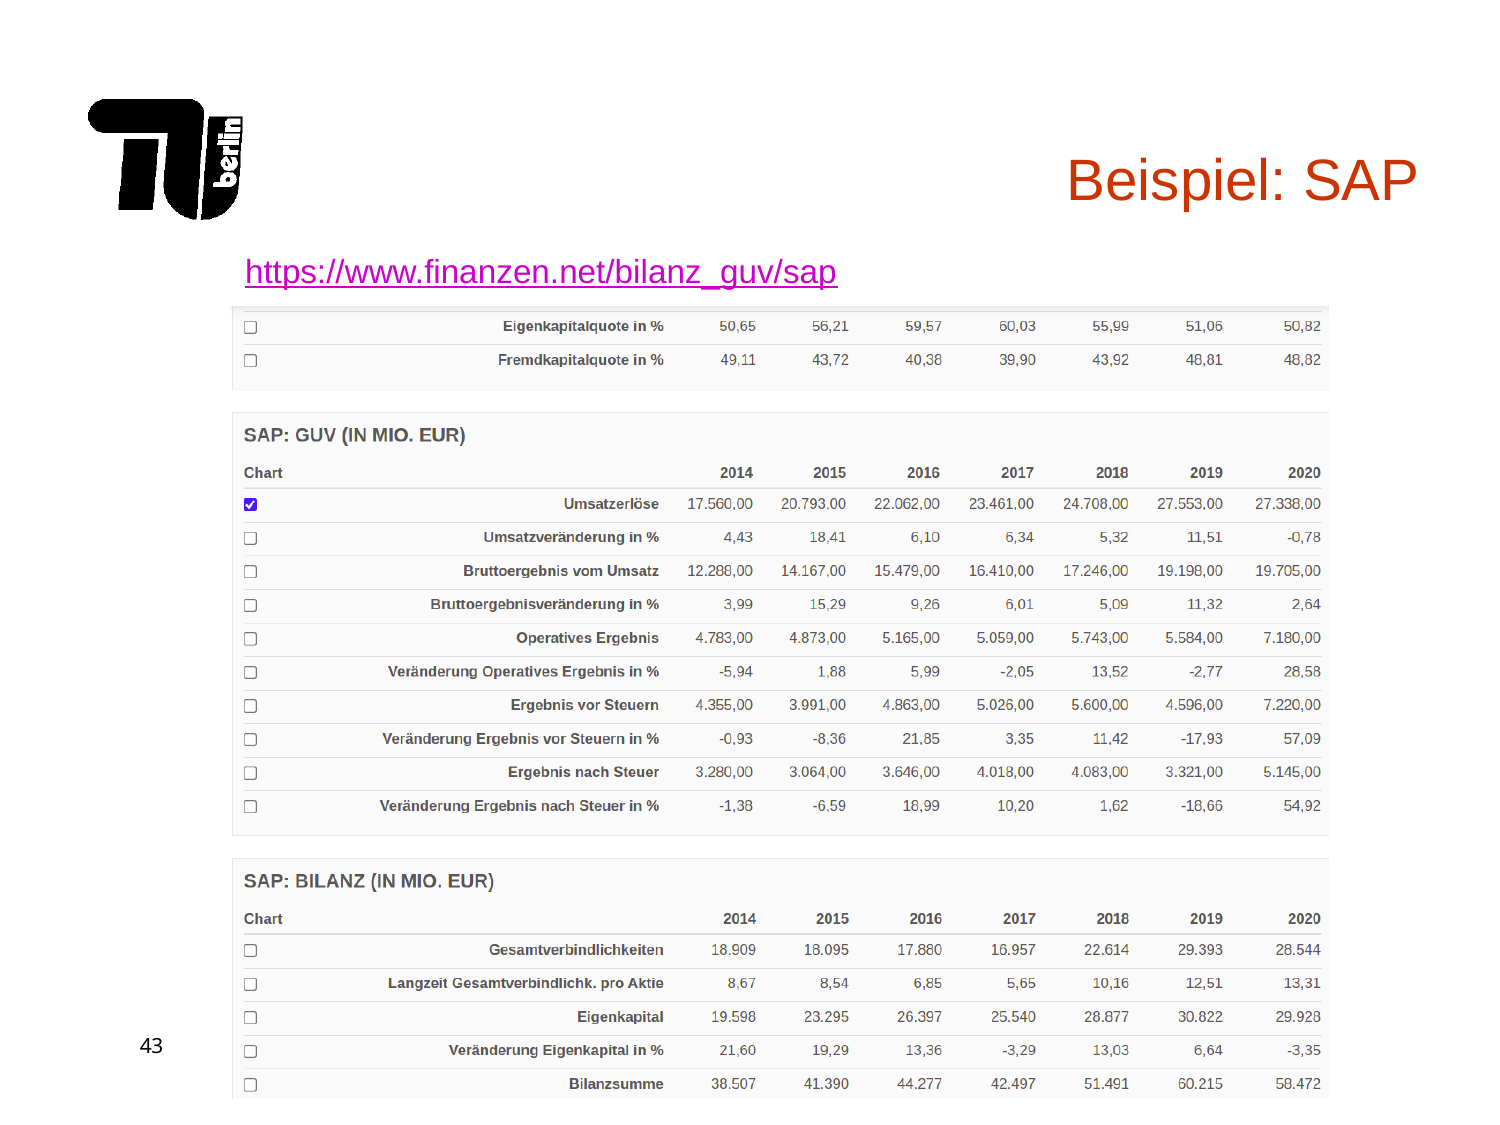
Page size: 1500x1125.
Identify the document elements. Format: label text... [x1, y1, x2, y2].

picture [229, 306, 1330, 1099]
title Beispiel: SAP [312, 62, 1436, 220]
text_box [242, 302, 1479, 964]
text_box https://www.finanzen.net/bilanz_guv/sap [244, 250, 838, 291]
text_box [230, 491, 1467, 1125]
picture [88, 99, 243, 220]
